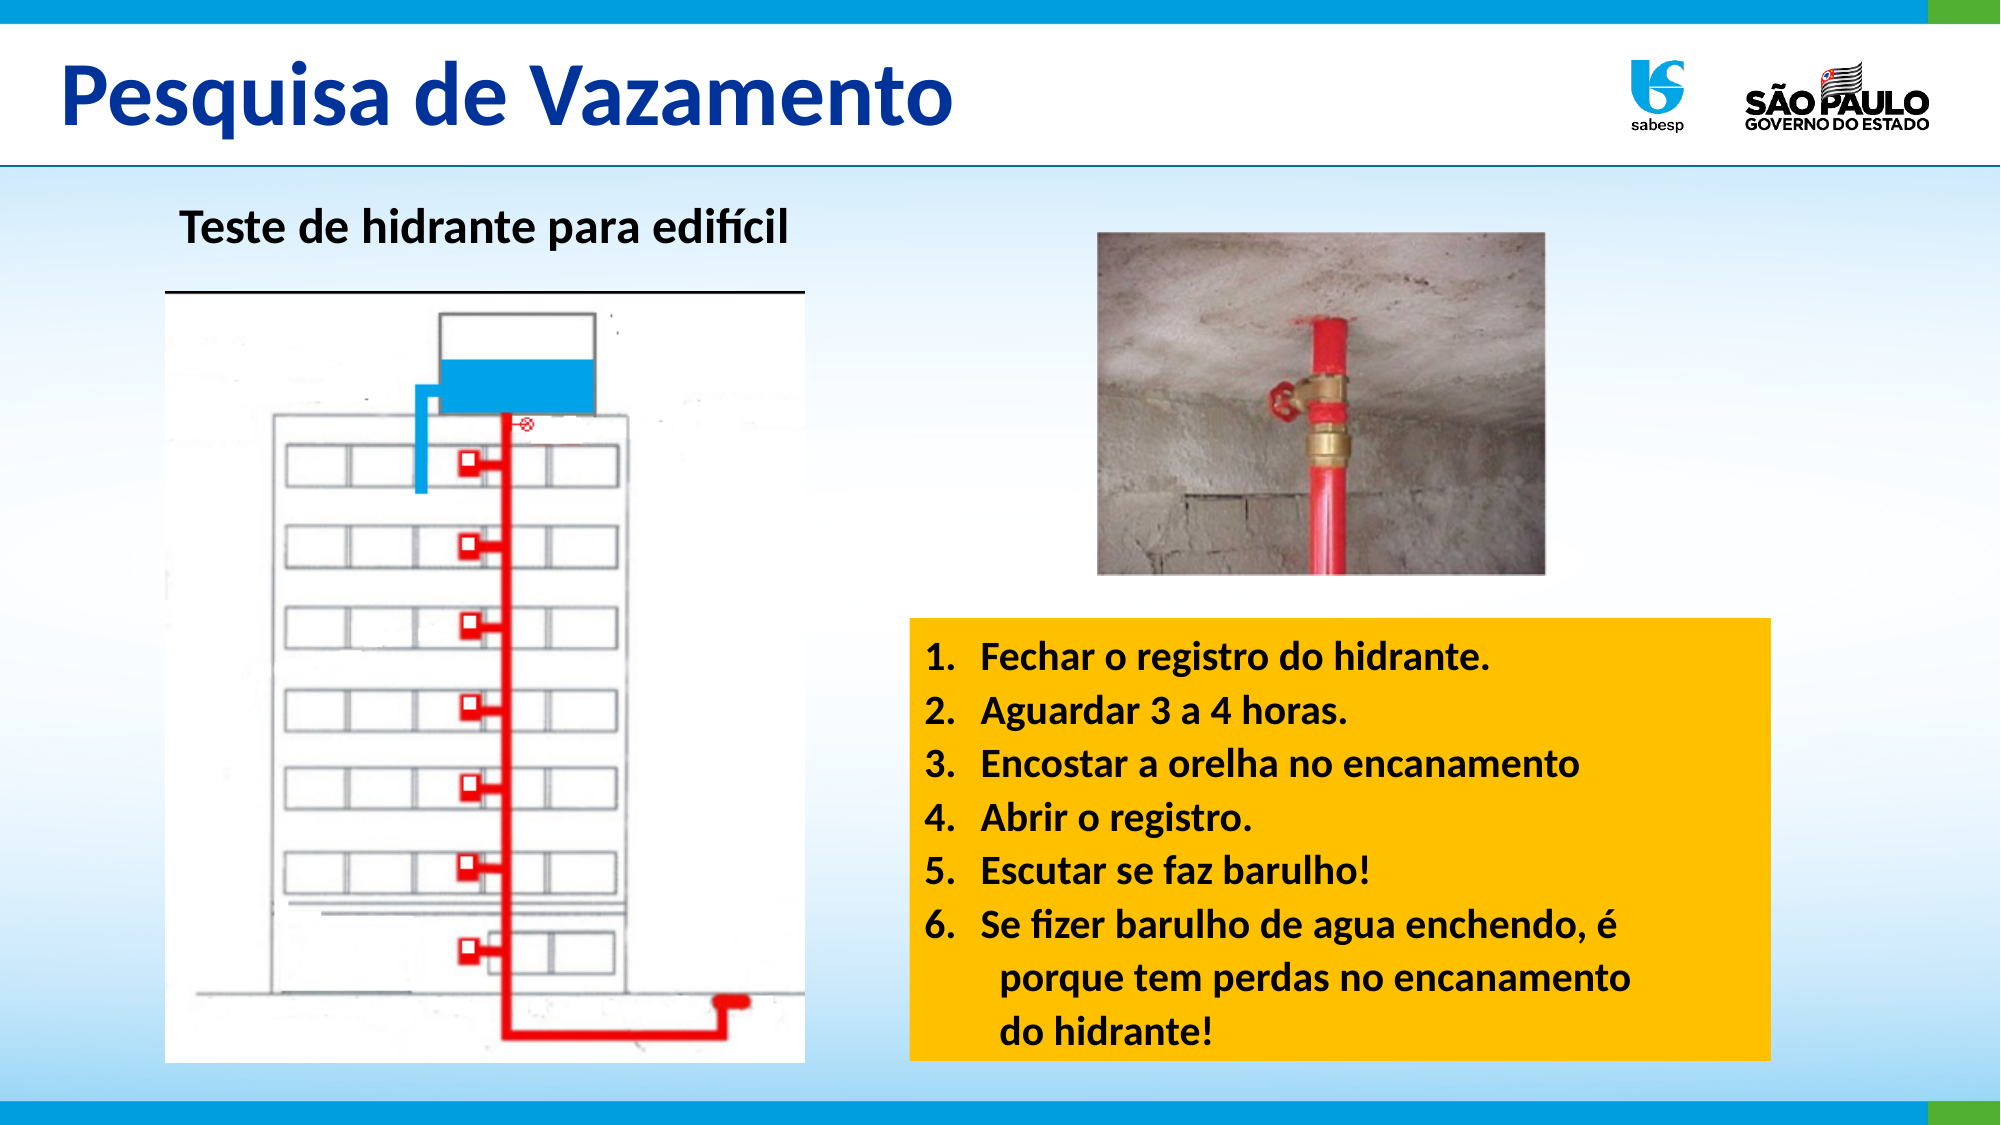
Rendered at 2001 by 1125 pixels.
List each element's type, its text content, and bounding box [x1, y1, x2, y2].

text_box Pesquisa de Vazamento [45, 26, 1288, 152]
picture [0, 168, 2000, 1125]
text_box Fechar o registro do hidrante. Aguardar 3 a 4 horas. Encostar a orelha no encanamento Abrir o registro. Escutar se faz barulho! Se fizer barulho de agua enchendo, é porque tem perdas no encanamento do hidrante! [909, 618, 1771, 1061]
text_box Teste de hidrante para edifícil [165, 181, 876, 261]
picture [0, 0, 2000, 164]
